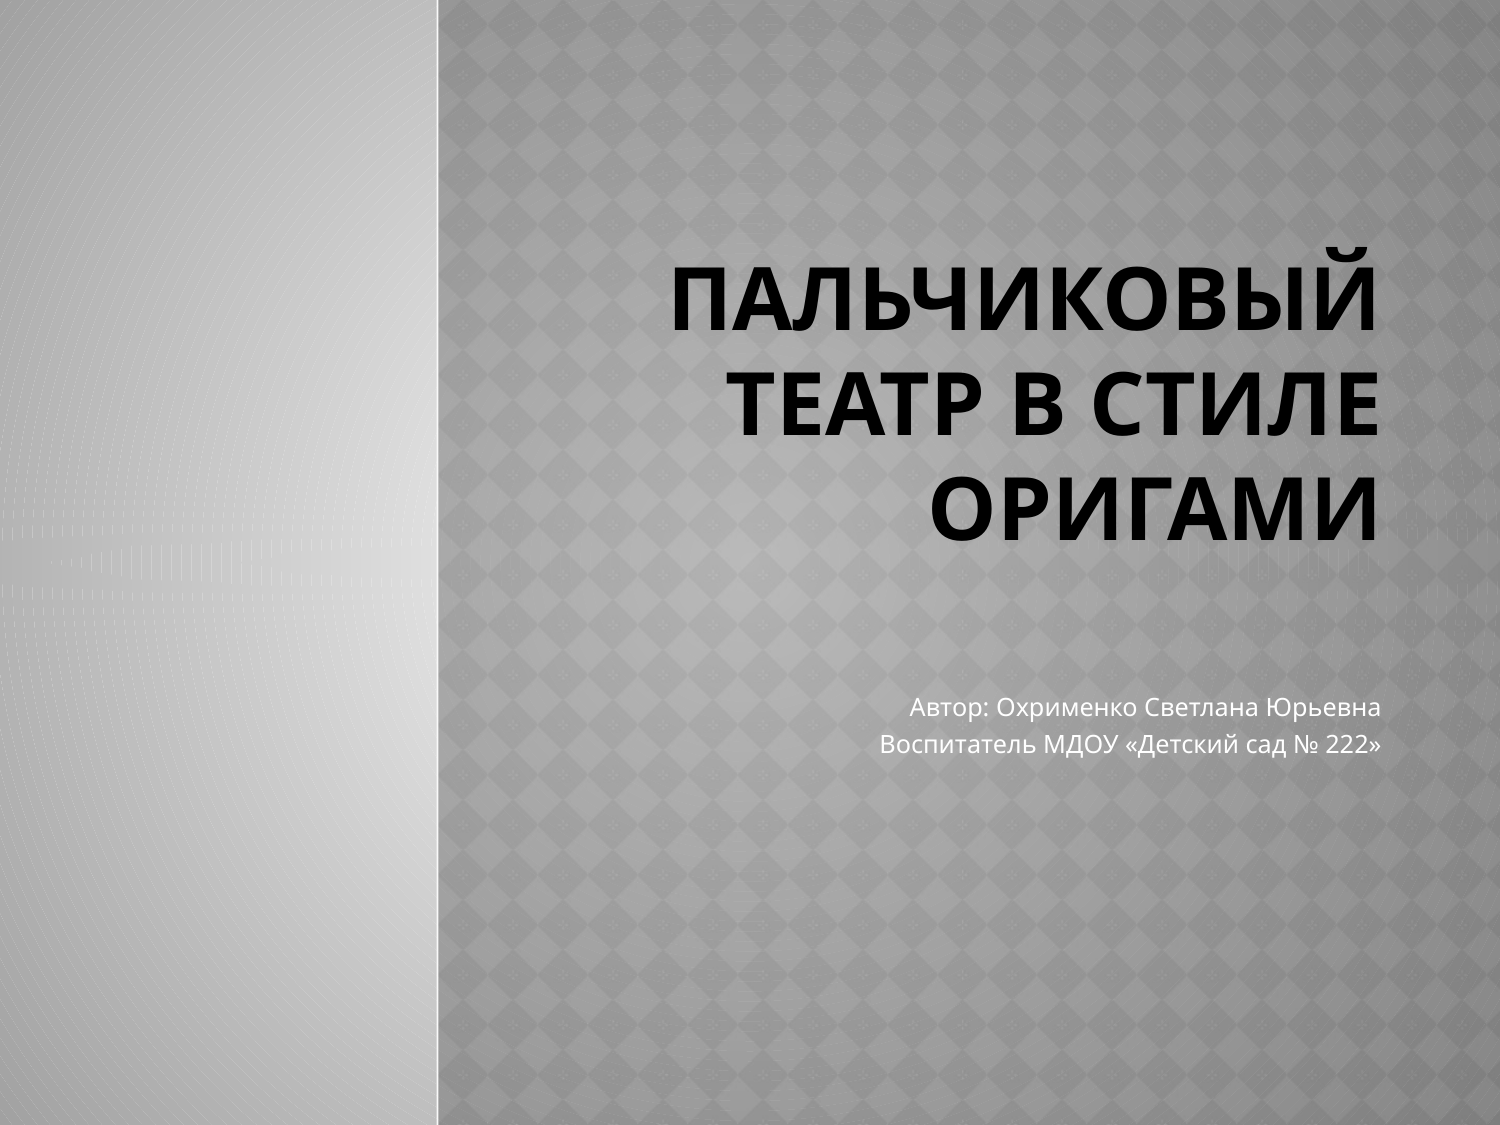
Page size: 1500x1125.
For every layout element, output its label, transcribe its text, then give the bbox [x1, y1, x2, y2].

title Пальчиковый театр в стиле оригами [552, 87, 1390, 558]
subtitle Автор: Охрименко Светлана Юрьевна Воспитатель МДОУ «Детский сад № 222» [550, 580, 1390, 762]
